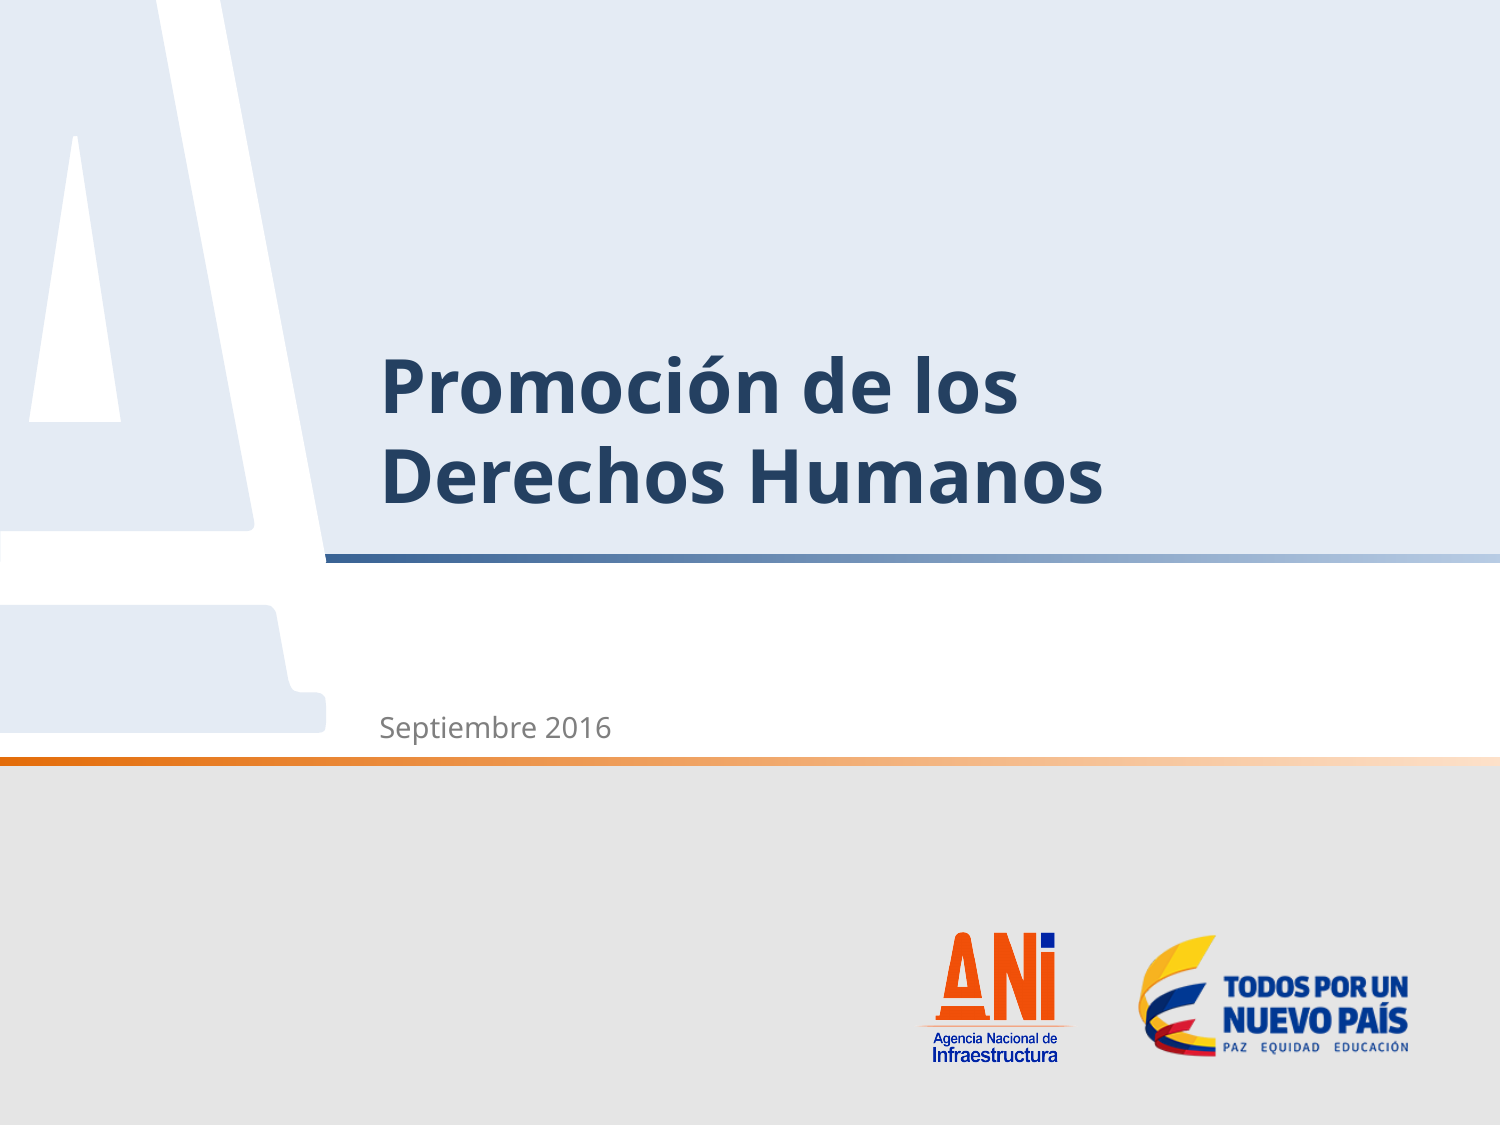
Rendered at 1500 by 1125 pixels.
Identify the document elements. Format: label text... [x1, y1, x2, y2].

picture [901, 911, 1087, 1084]
title Promoción de los Derechos Humanos [379, 277, 1337, 519]
picture [1129, 929, 1415, 1066]
list Septiembre 2016 [379, 696, 908, 757]
